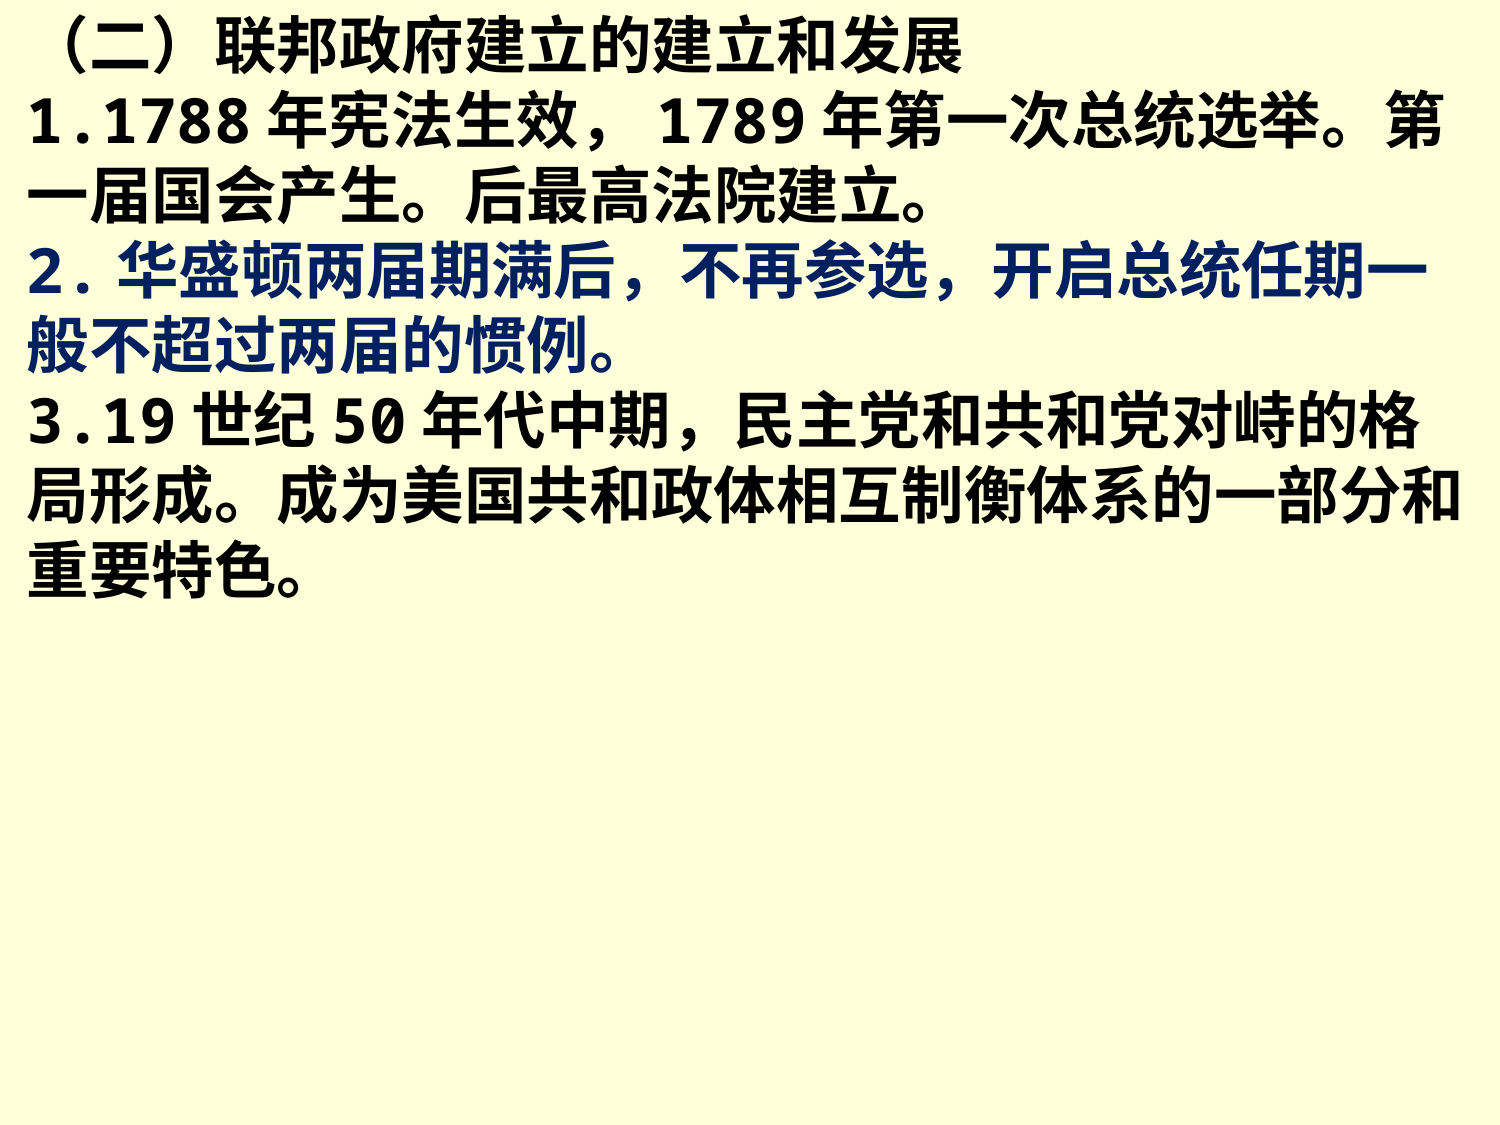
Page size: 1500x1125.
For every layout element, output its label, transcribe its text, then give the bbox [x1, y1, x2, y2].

text_box （二）联邦政府建立的建立和发展 1.1788年宪法生效，1789年第一次总统选举。第一届国会产生。后最高法院建立。 2.华盛顿两届期满后，不再参选，开启总统任期一般不超过两届的惯例。 3.19世纪50年代中期，民主党和共和党对峙的格局形成。成为美国共和政体相互制衡体系的一部分和重要特色。 [11, 0, 1496, 614]
